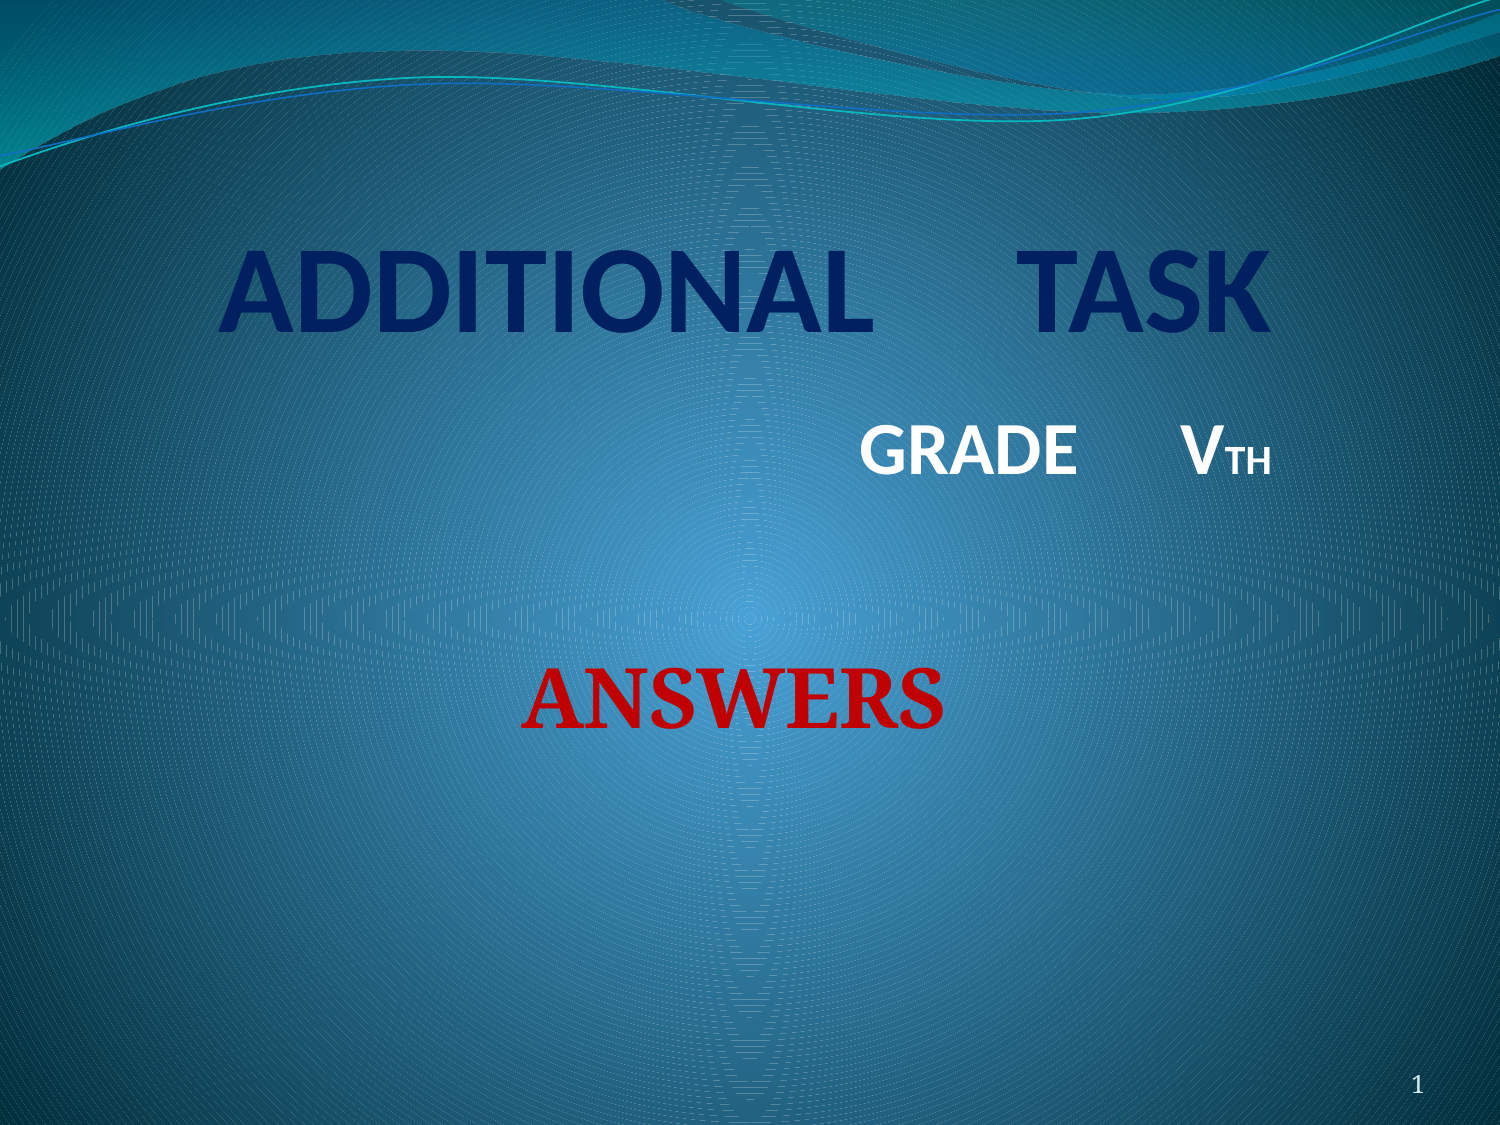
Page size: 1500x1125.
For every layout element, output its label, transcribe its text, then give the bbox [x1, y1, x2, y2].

slide_number 1 [1299, 1042, 1425, 1103]
subtitle ANSWERS [87, 637, 951, 818]
title ADDITIONAL TASK GRADE VTH [99, 199, 1276, 638]
